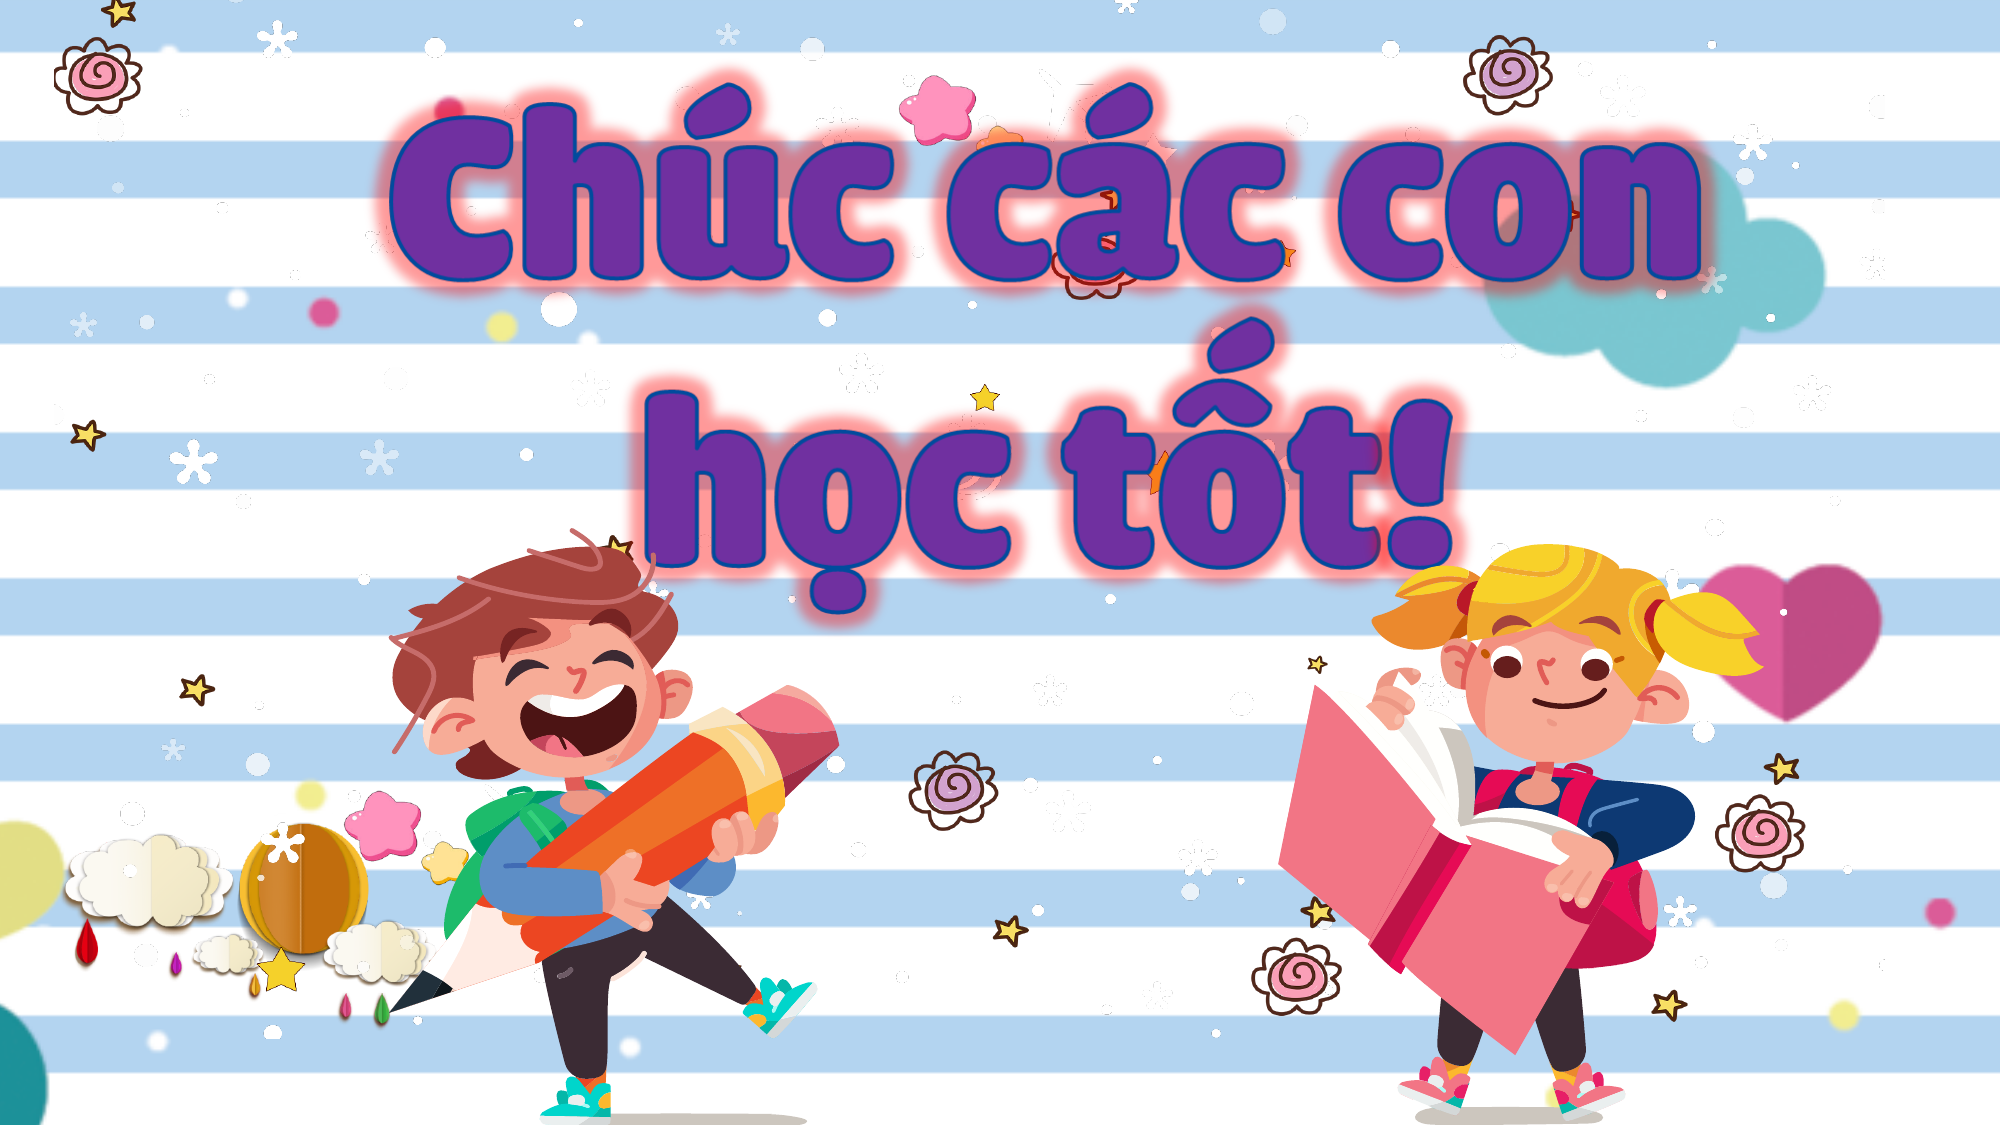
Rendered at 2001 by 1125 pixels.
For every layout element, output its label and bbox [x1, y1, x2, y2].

text_box [865, 501, 1765, 1125]
text_box [388, 528, 840, 1125]
picture [0, 0, 2000, 1125]
